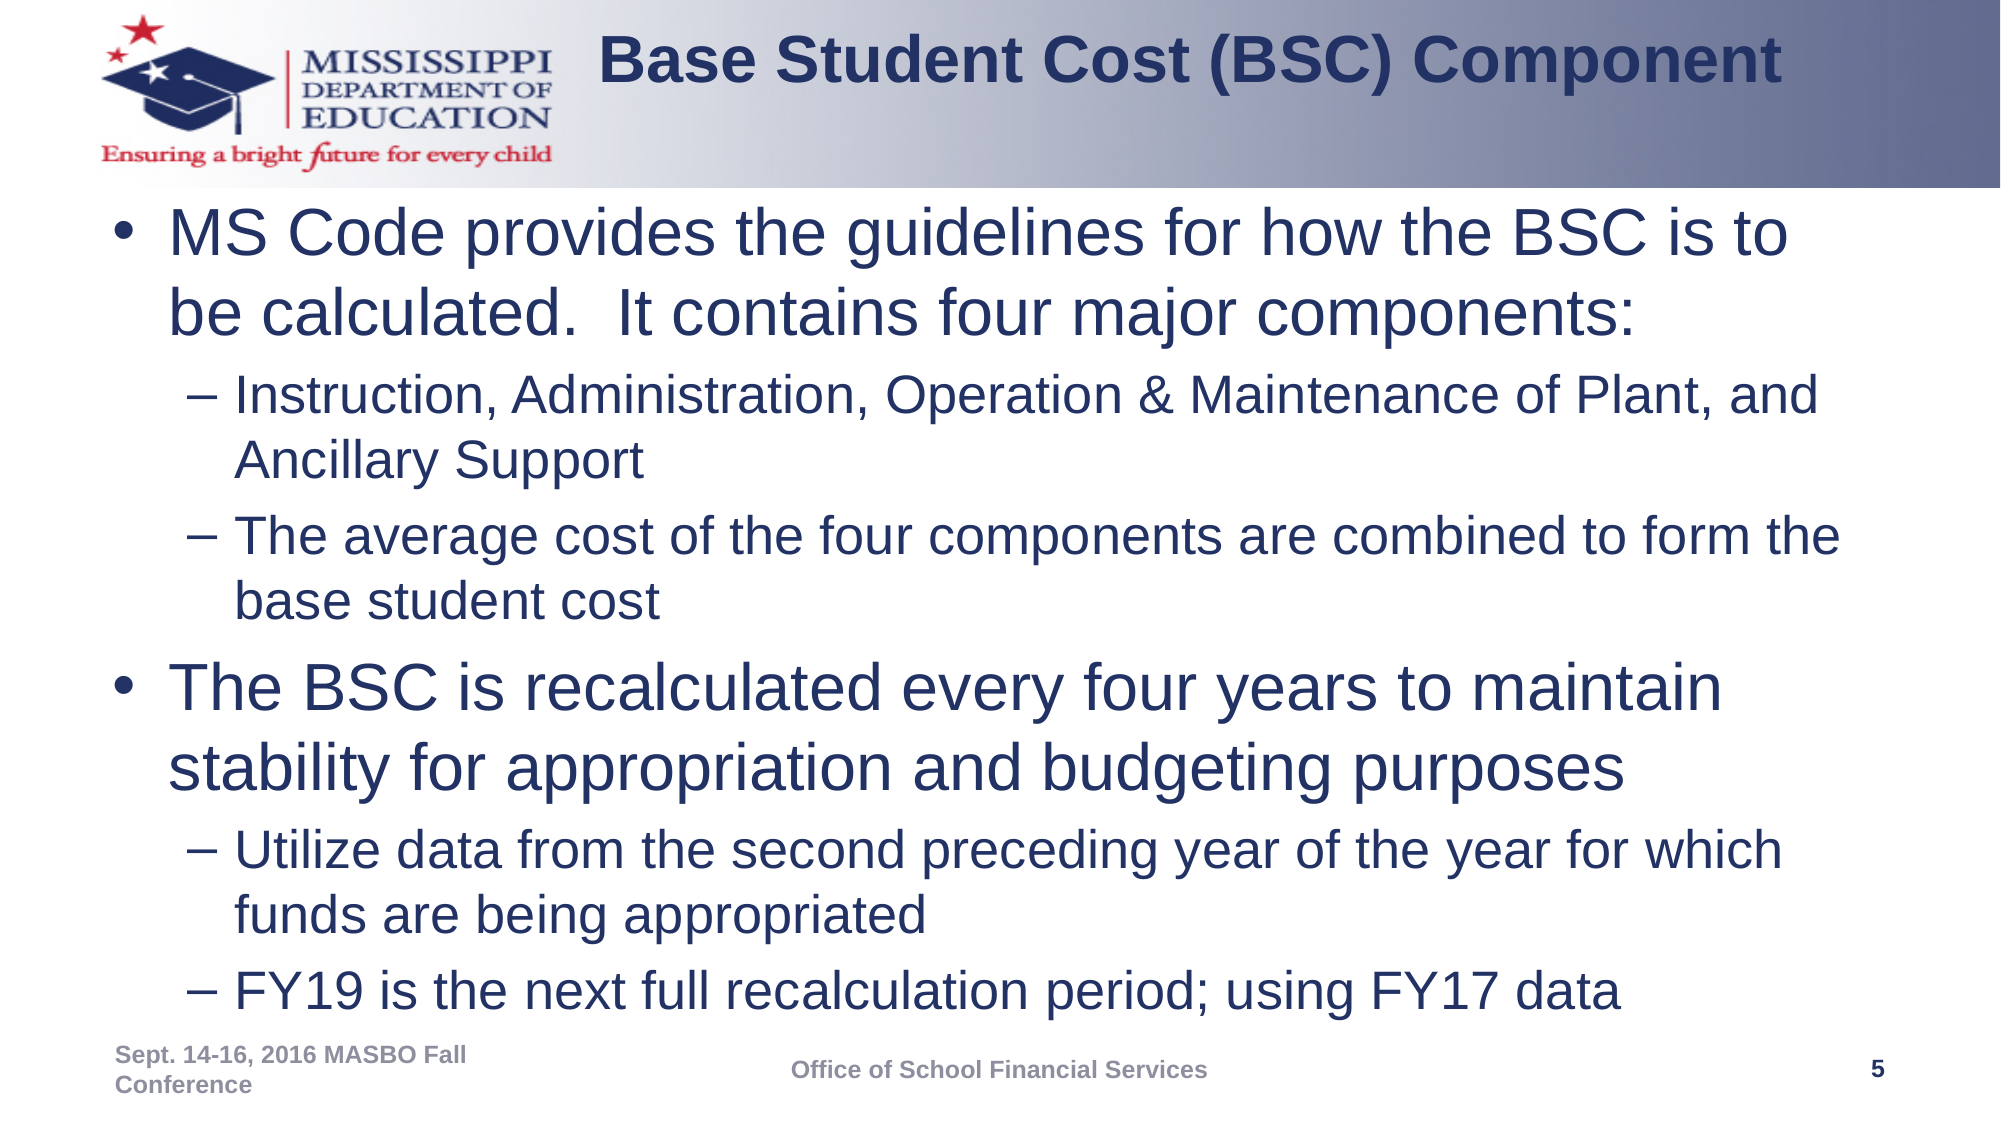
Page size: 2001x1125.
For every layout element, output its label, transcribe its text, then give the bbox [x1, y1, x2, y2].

list Base Student Cost (BSC) Component [583, 8, 1830, 184]
slide_number 5 [1433, 1026, 1900, 1109]
picture [0, 0, 2001, 188]
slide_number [99, 1027, 567, 1110]
list MS Code provides the guidelines for how the BSC is to be calculated. It contains four major components: Instruction, Administration, Operation & Maintenance of Plant, and Ancillary Support The average cost of the four components are combined to form the base student cost The BSC is recalculated every four years to maintain stability for appropriation and budgeting purposes Utilize data from the second preceding year of the year for which funds are being appropriated FY19 is the next full recalculation period; using FY17 data [97, 181, 1898, 1025]
footer Office of School Financial Services [683, 1027, 1317, 1110]
